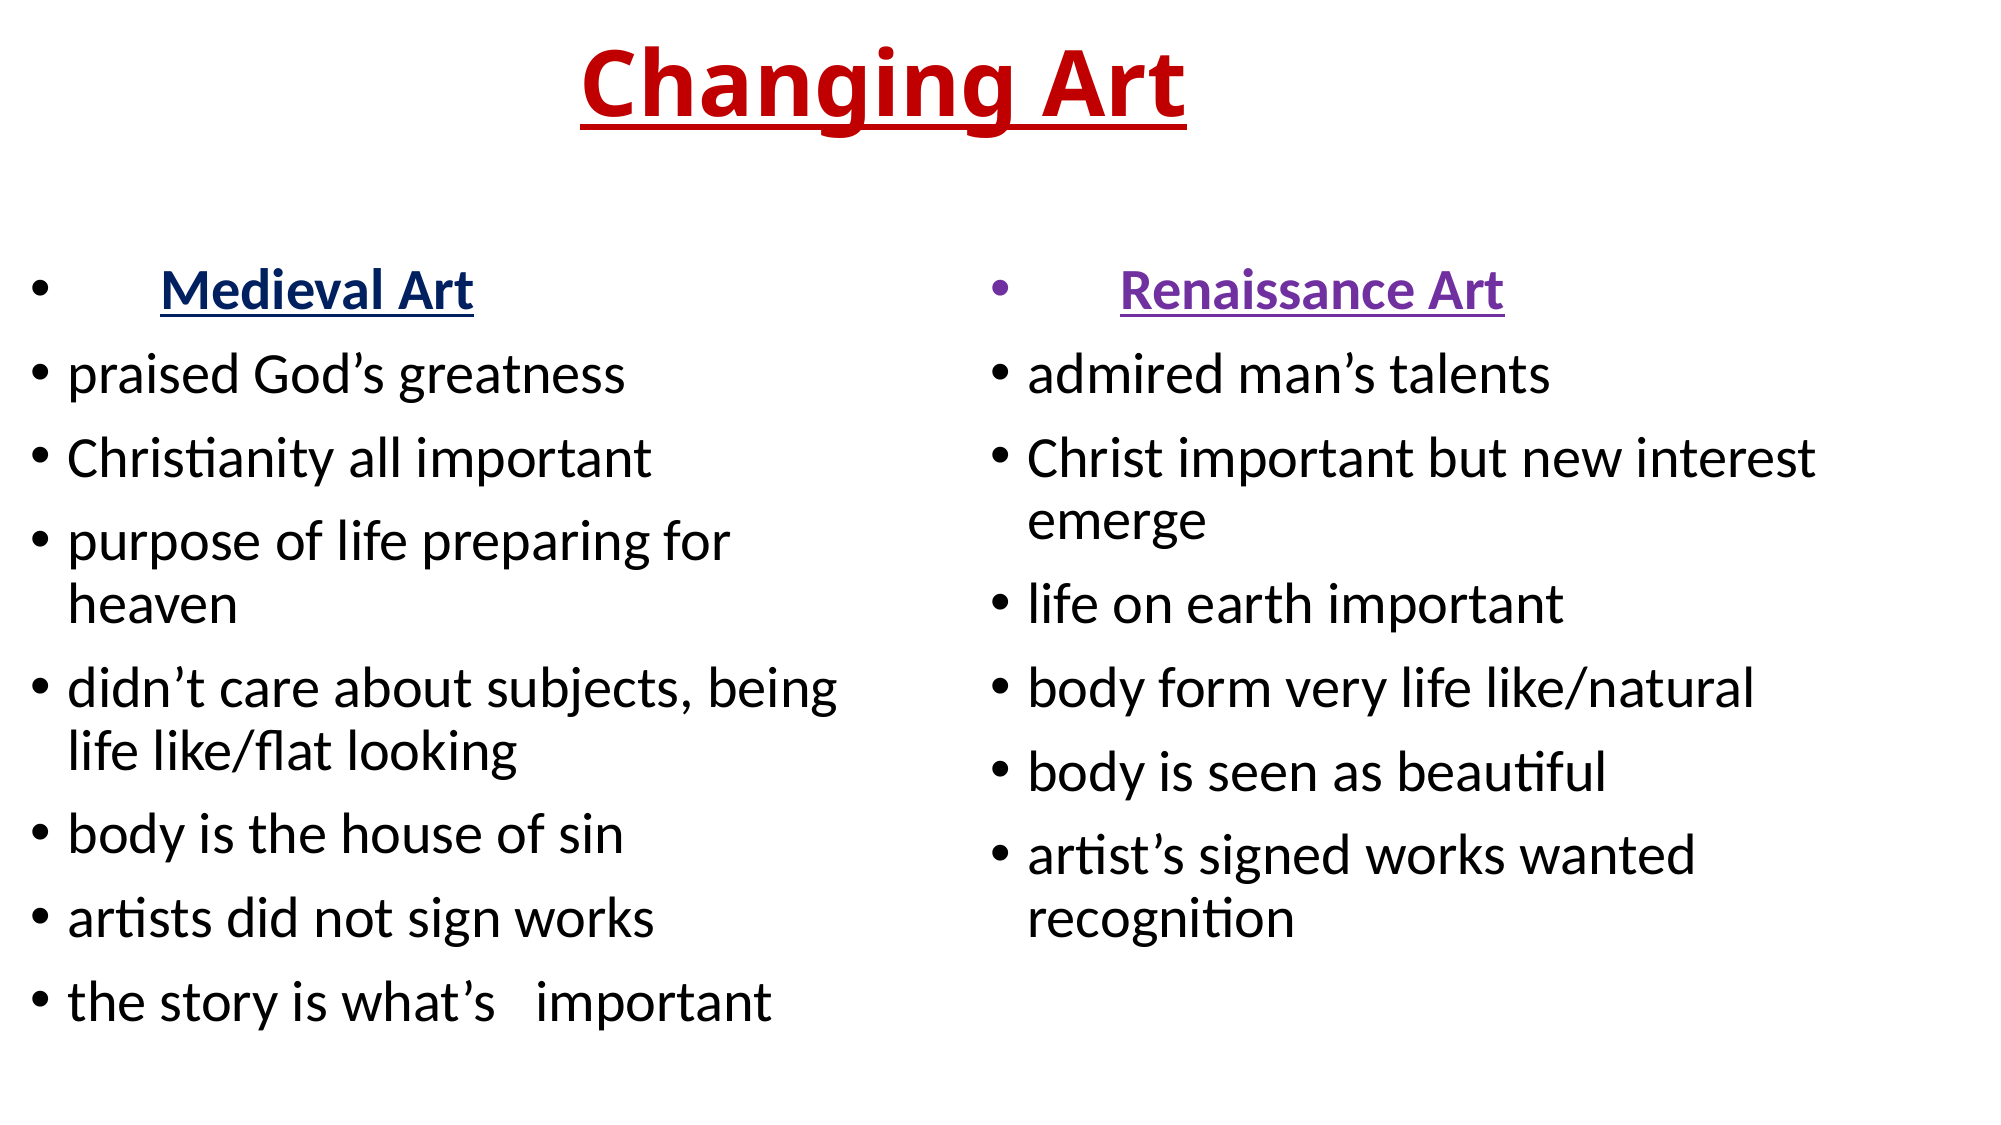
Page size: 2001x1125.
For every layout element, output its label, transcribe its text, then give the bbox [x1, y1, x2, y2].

list Renaissance Art admired man’s talents Christ important but new interest emerge life on earth important body form very life like/natural body is seen as beautiful artist’s signed works wanted recognition [975, 251, 1966, 1125]
title Changing Art [137, 17, 1863, 157]
list Medieval Art praised God’s greatness Christianity all important purpose of life preparing for heaven didn’t care about subjects, being life like/flat looking body is the house of sin artists did not sign works the story is what’s important [15, 251, 925, 1125]
